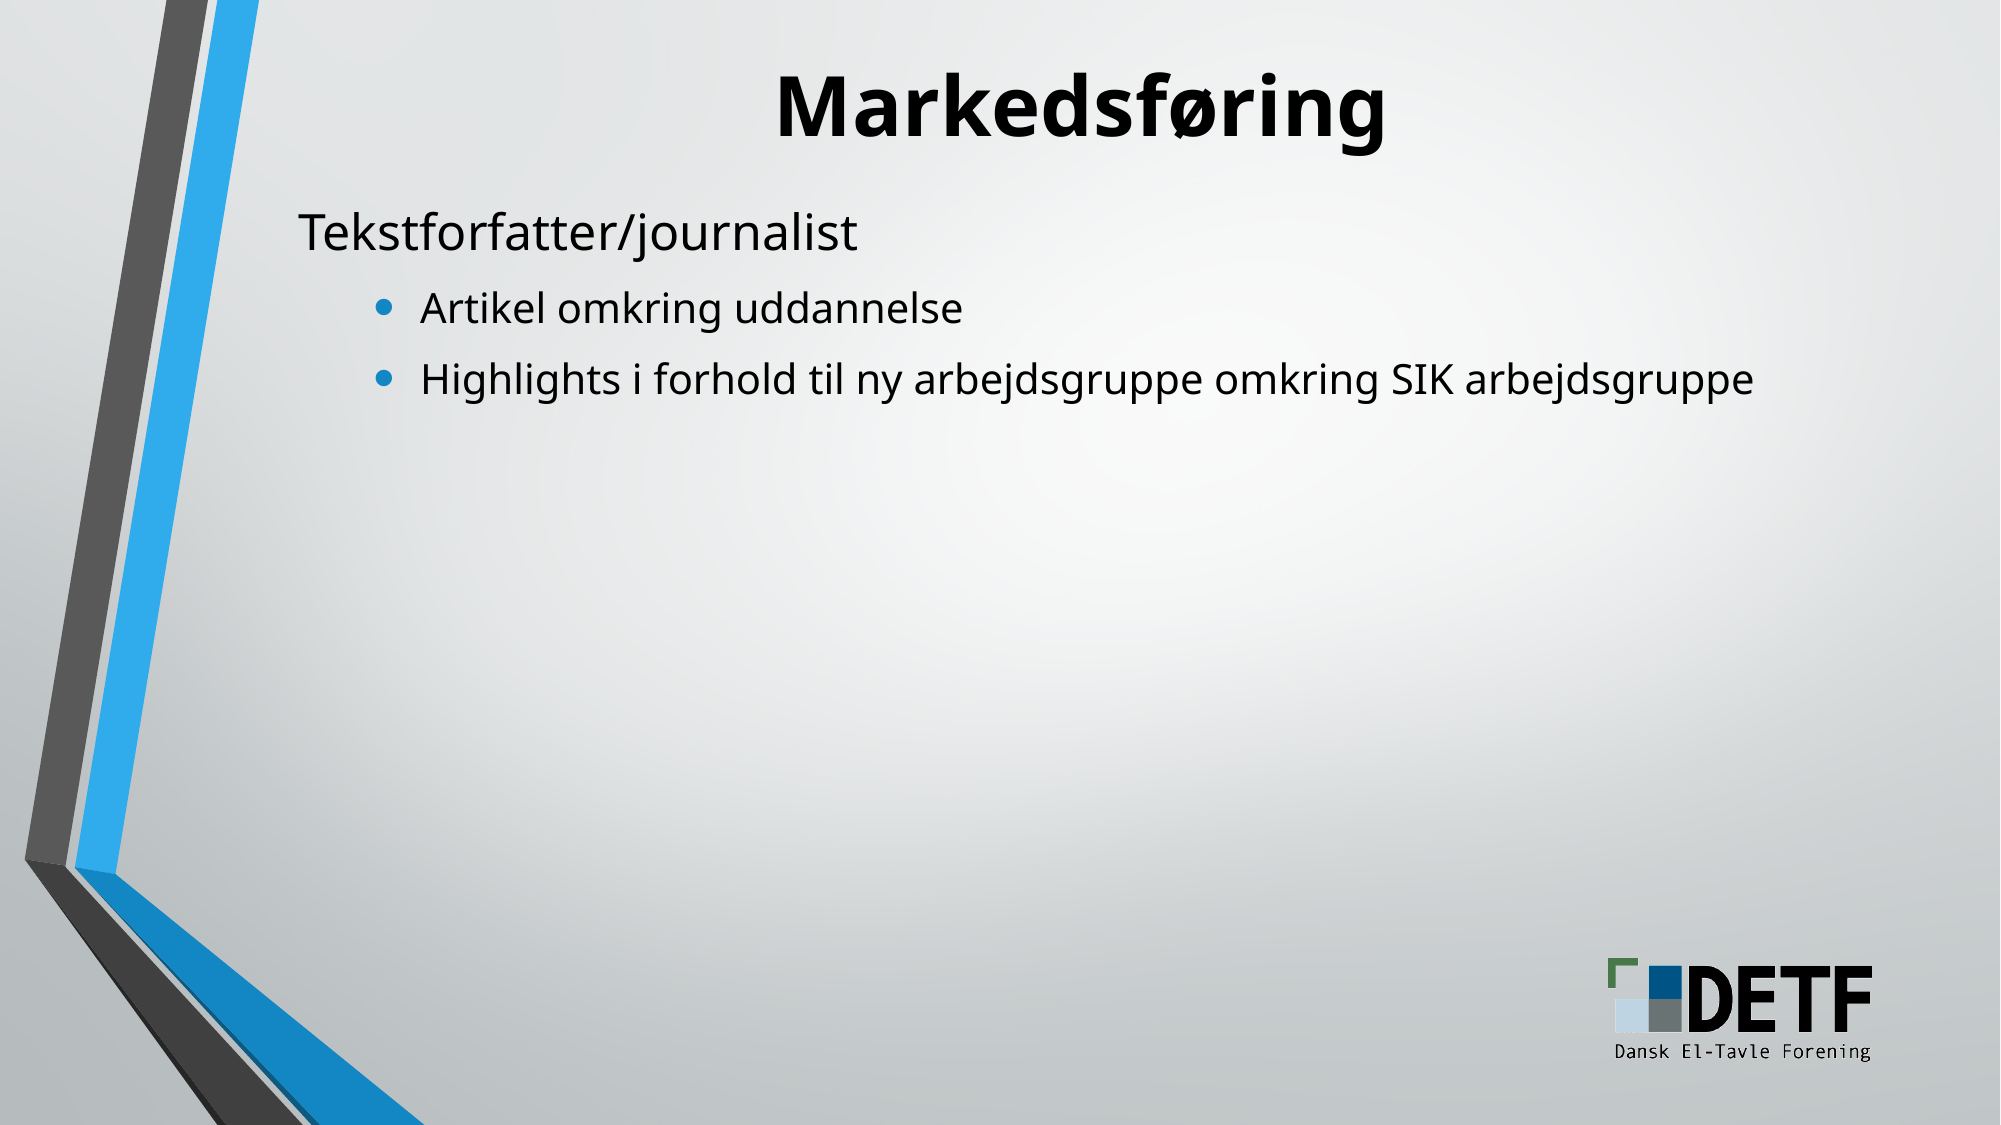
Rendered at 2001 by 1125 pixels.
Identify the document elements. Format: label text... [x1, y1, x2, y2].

title Markedsføring [260, 0, 1904, 247]
picture [1607, 958, 1872, 1062]
list Tekstforfatter/journalist Artikel omkring uddannelse Highlights i forhold til ny arbejdsgruppe omkring SIK arbejdsgruppe [283, 32, 2000, 796]
